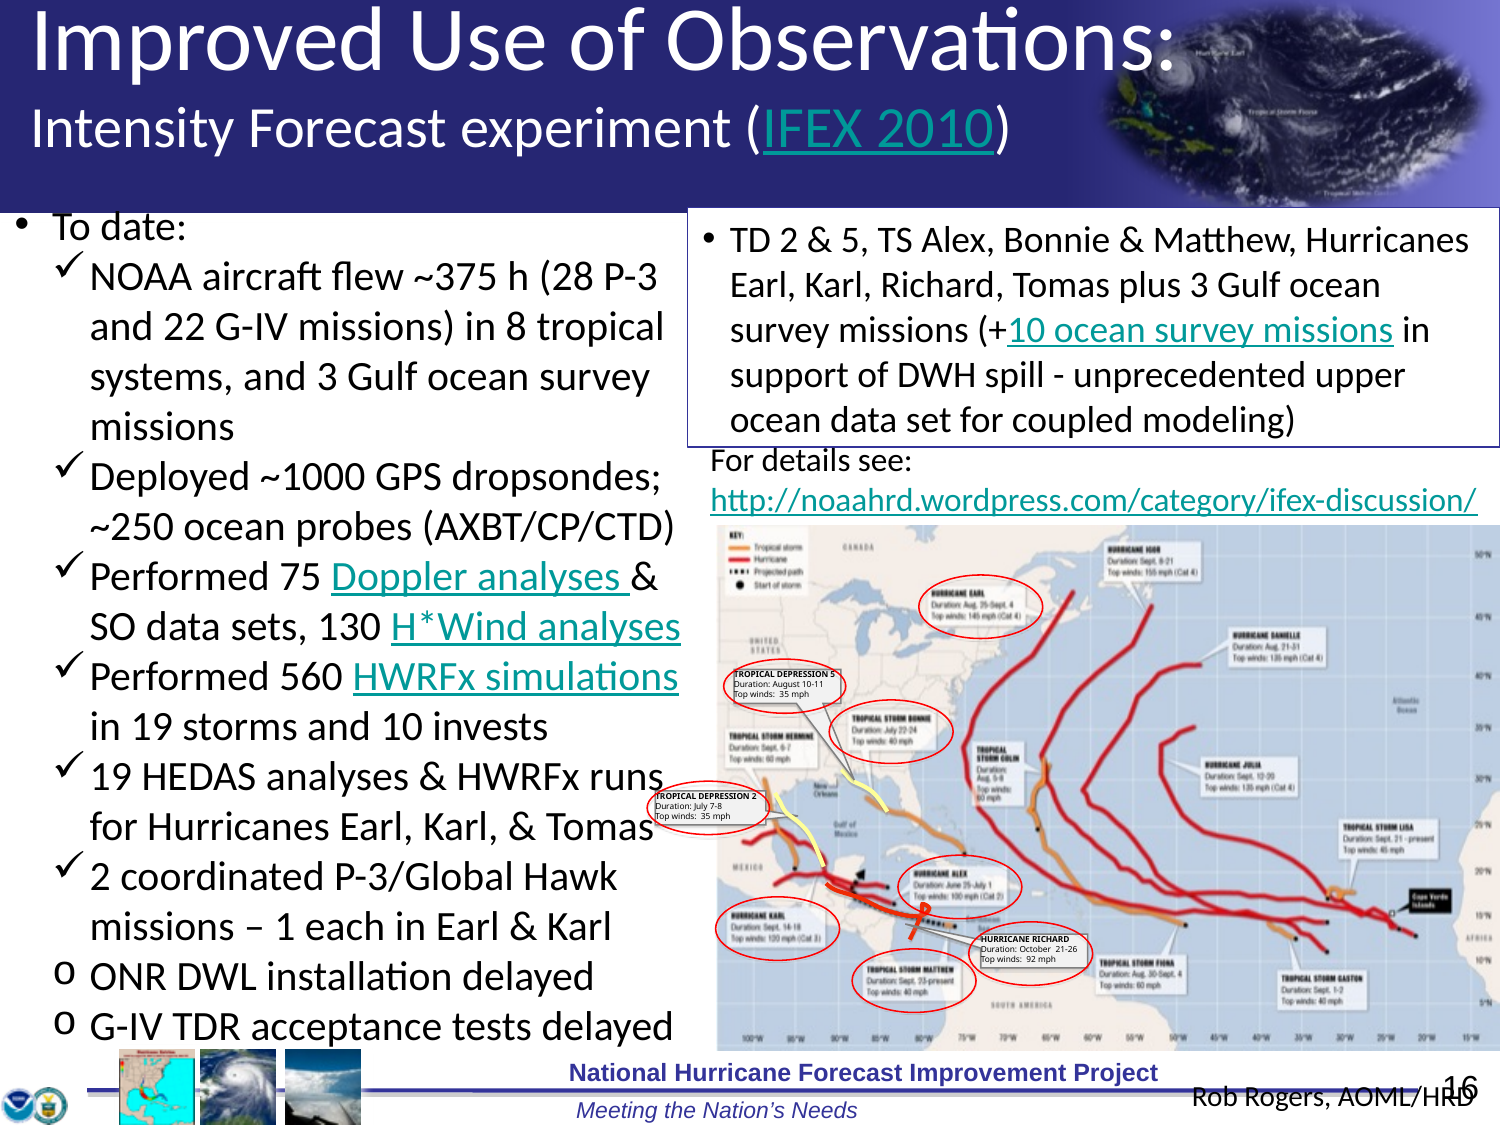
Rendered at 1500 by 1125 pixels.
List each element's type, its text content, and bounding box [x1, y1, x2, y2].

picture [200, 1058, 276, 1125]
text_box Rob Rogers, AOML/HRD [1177, 1070, 1490, 1120]
text_box TD 2 & 5, TS Alex, Bonnie & Matthew, Hurricanes Earl, Karl, Richard, Tomas plus 3 Gulf ocean survey missions (+10 ocean survey missions in support of DWH spill - unprecedented upper ocean data set for coupled modeling) [685, 205, 1500, 449]
picture [1163, 167, 1417, 201]
picture [285, 1058, 361, 1125]
picture [0, 1087, 68, 1125]
text_box Improved Use of Observations: Intensity Forecast experiment (IFEX 2010) [0, 0, 1500, 167]
text_box For details see: http://noaahrd.wordpress.com/category/ifex-discussion/ [695, 431, 1500, 526]
picture [119, 1058, 195, 1125]
text_box To date: NOAA aircraft flew ~375 h (28 P-3 and 22 G-IV missions) in 8 tropical systems, and 3 Gulf ocean survey missions Deployed ~1000 GPS dropsondes; ~250 ocean probes (AXBT/CP/CTD) Performed 75 Doppler analyses & SO data sets, 130 H*Wind analyses Performed 560 HWRFx simulations in 19 storms and 10 invests 19 HEDAS analyses & HWRFx runs for Hurricanes Earl, Karl, & Tomas 2 coordinated P-3/Global Hawk missions – 1 each in Earl & Karl ONR DWL installation delayed G-IV TDR acceptance tests delayed [0, 189, 714, 1058]
picture [716, 524, 1500, 1051]
